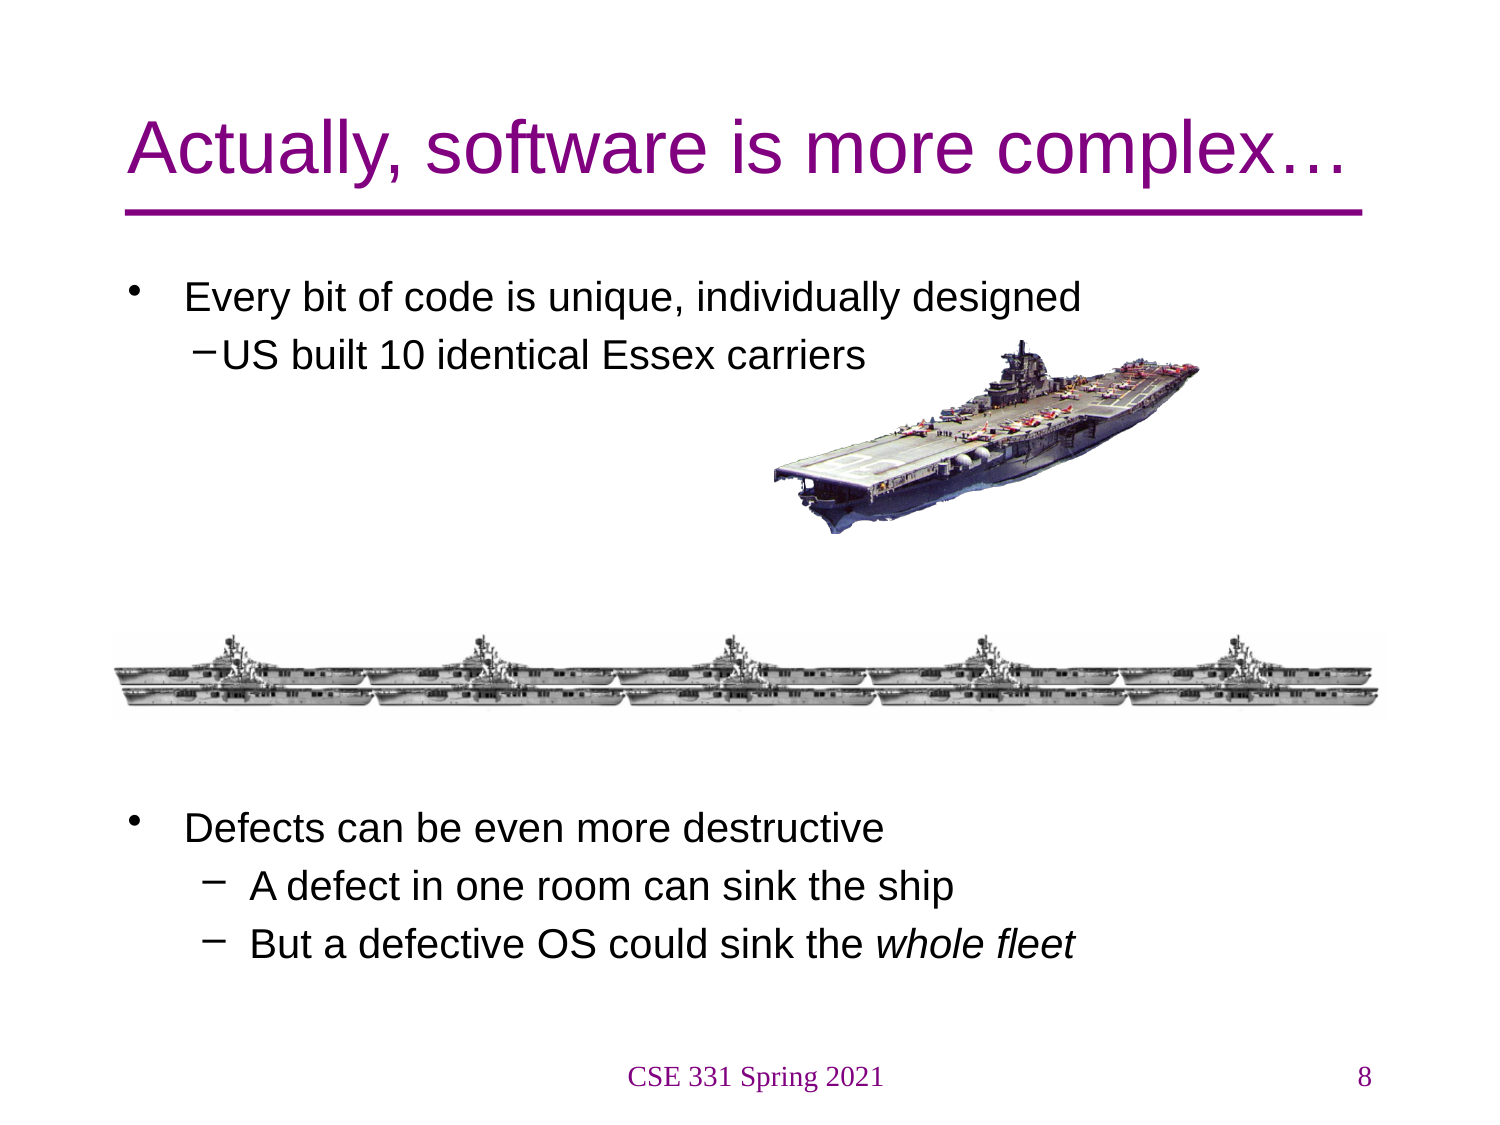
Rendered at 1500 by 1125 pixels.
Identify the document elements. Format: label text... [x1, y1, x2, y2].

picture [774, 340, 1200, 534]
list Every bit of code is unique, individually designed US built 10 identical Essex carriers Software equivalent would be one carrier 10 times as large: Defects can be even more destructive A defect in one room can sink the ship But a defective OS could sink the whole fleet [112, 262, 1388, 632]
slide_number 8 [1074, 1049, 1388, 1125]
footer CSE 331 Spring 2021 [474, 1049, 1038, 1125]
title Actually, software is more complex… [112, 50, 1388, 238]
picture [112, 632, 1388, 719]
list Every bit of code is unique, individually designed US built 10 identical Essex carriers Software equivalent would be one carrier 10 times as large: Defects can be even more destructive A defect in one room can sink the ship But a defective OS could sink the whole fleet [112, 725, 1388, 1000]
